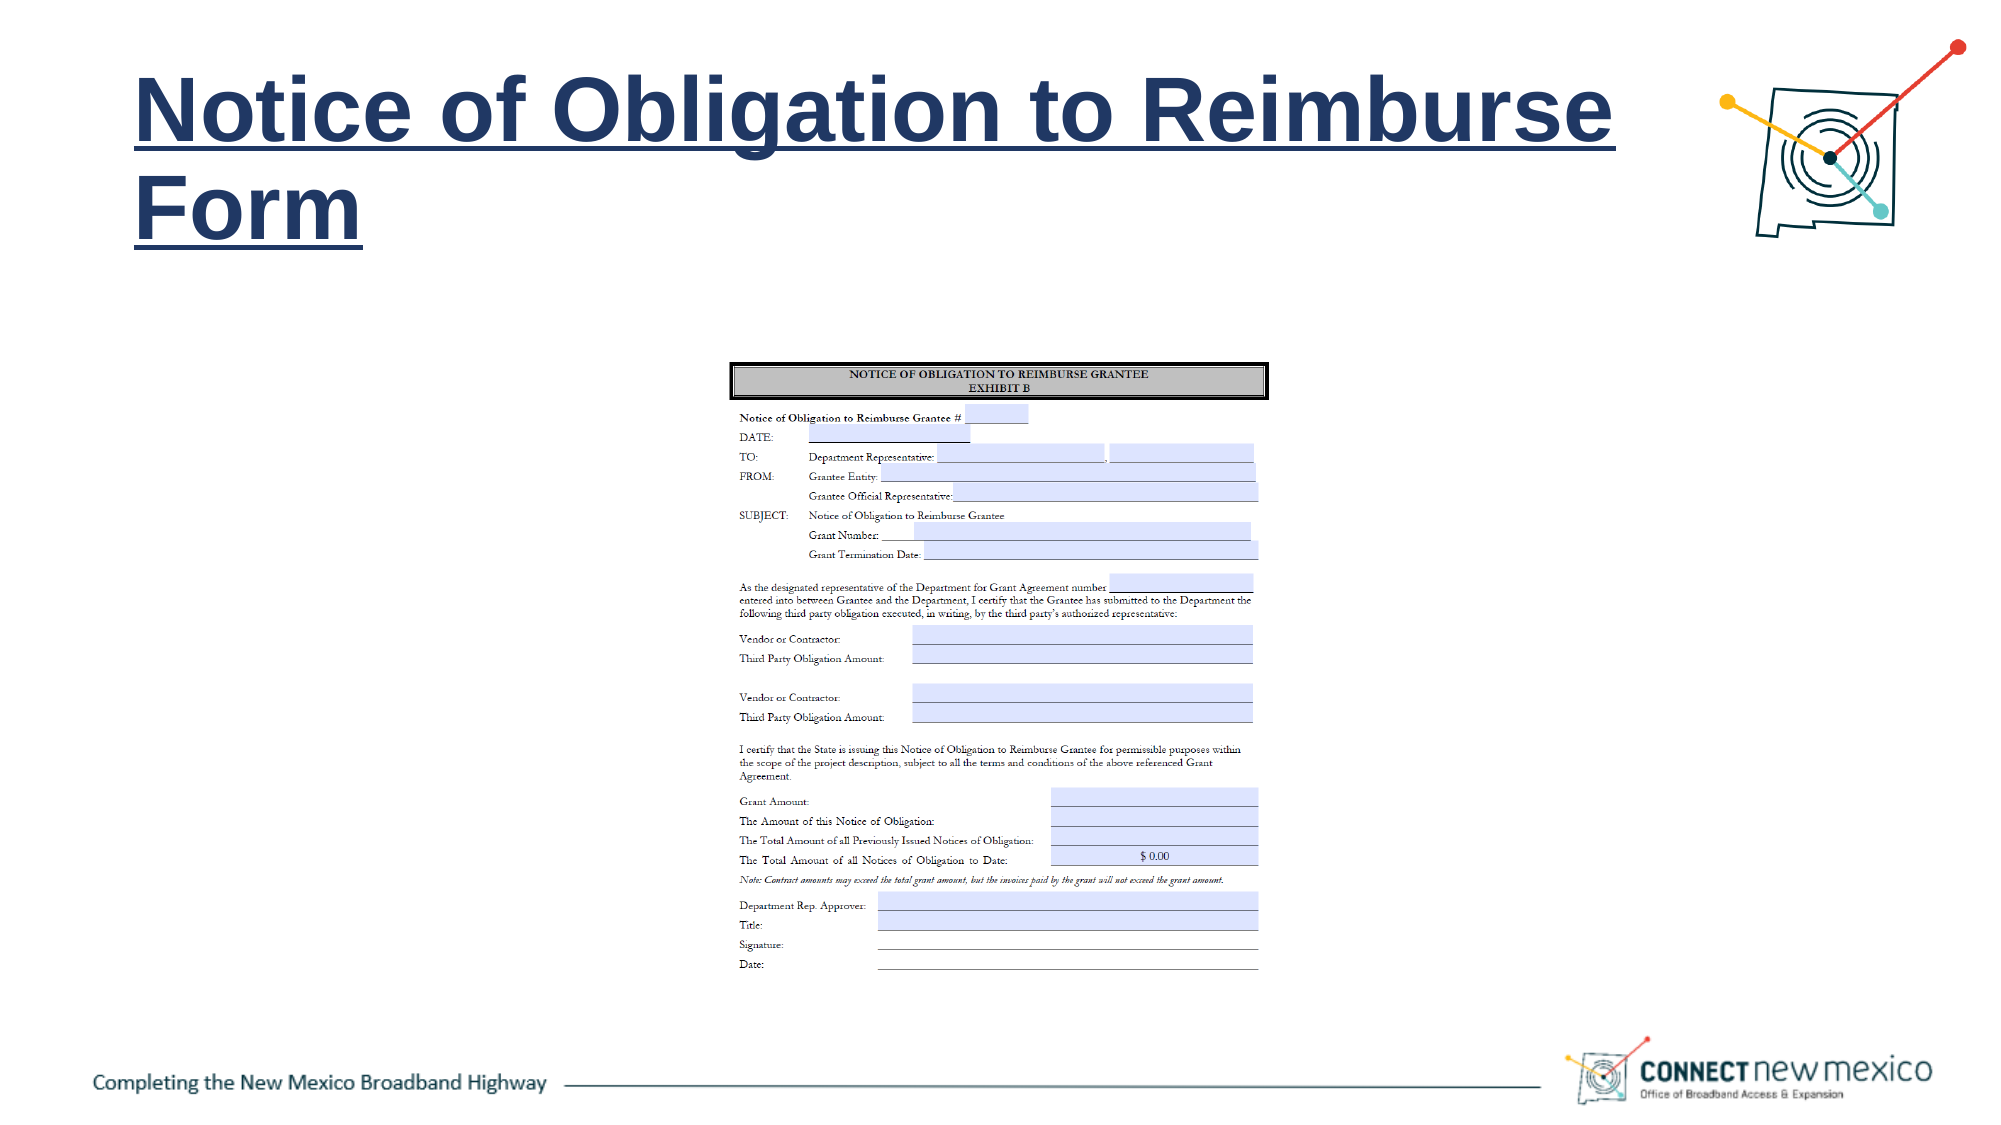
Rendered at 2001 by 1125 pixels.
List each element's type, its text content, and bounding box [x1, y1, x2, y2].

picture [0, 1034, 1969, 1125]
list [714, 299, 1286, 1014]
picture [1700, 22, 1969, 242]
title Notice of Obligation to Reimburse Form [118, 52, 1844, 270]
